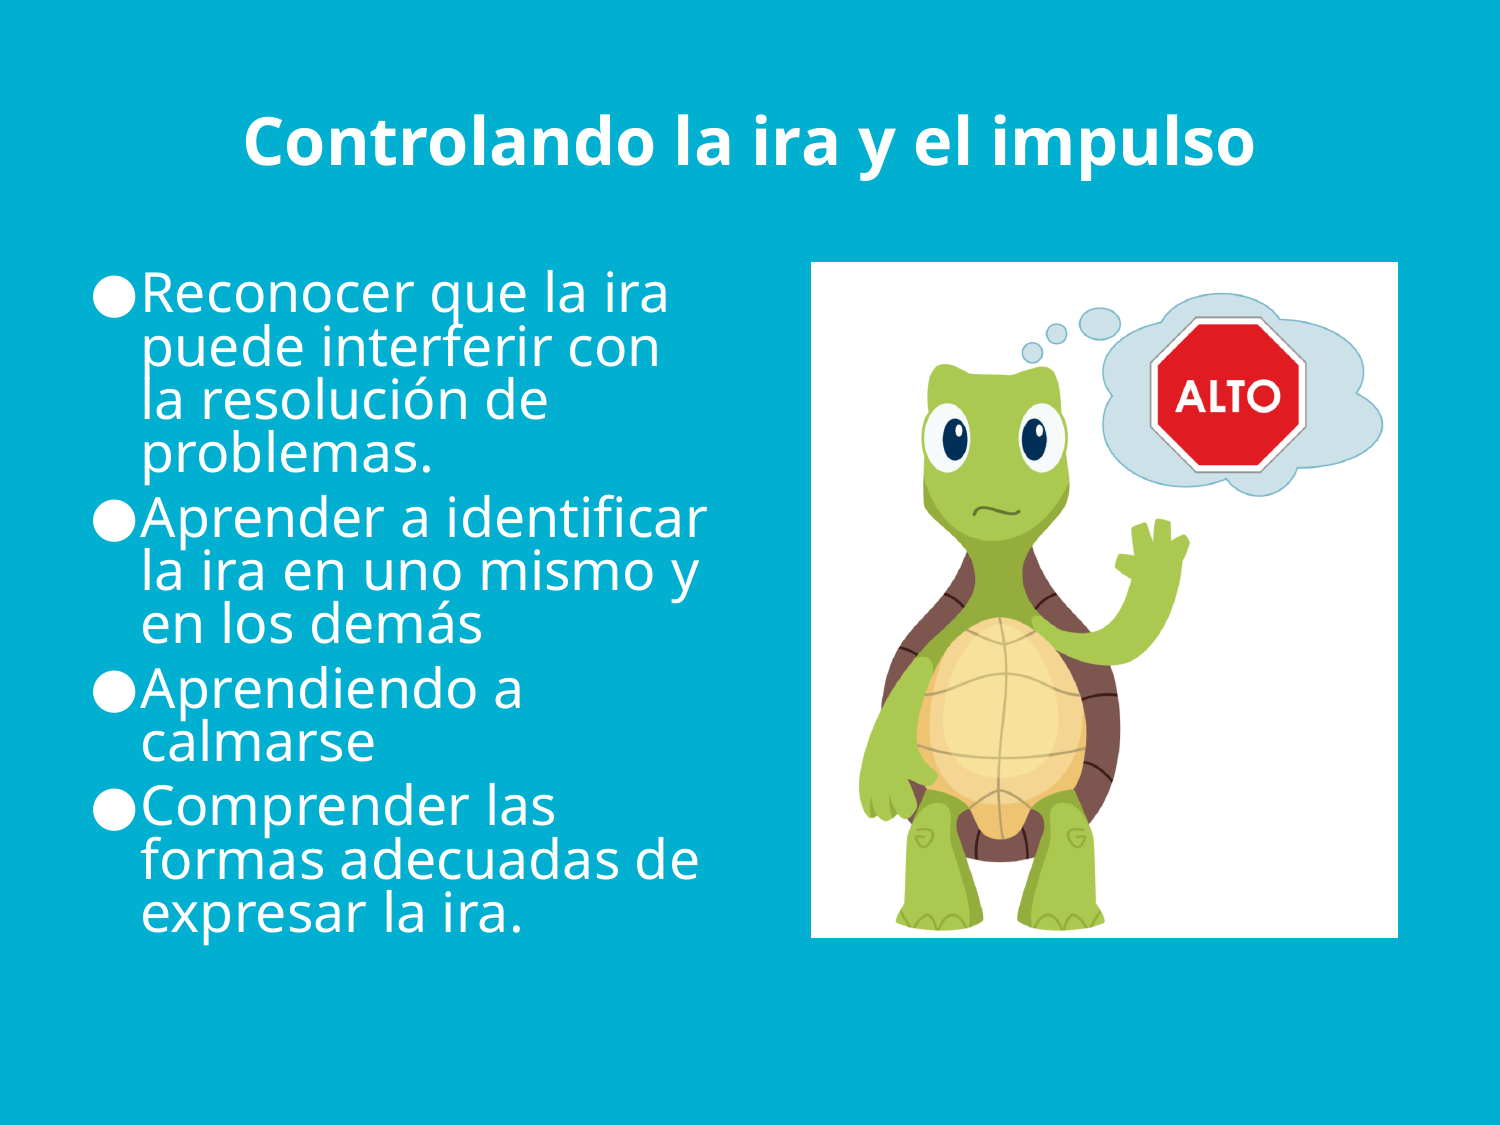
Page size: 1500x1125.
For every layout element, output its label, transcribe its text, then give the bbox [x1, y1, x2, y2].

picture [810, 262, 1398, 939]
title Controlando la ira y el impulso [75, 45, 1425, 233]
list Reconocer que la ira puede interferir con la resolución de problemas. Aprender a identificar la ira en uno mismo y en los demás Aprendiendo a calmarse Comprender las formas adecuadas de expresar la ira. [75, 262, 725, 1005]
